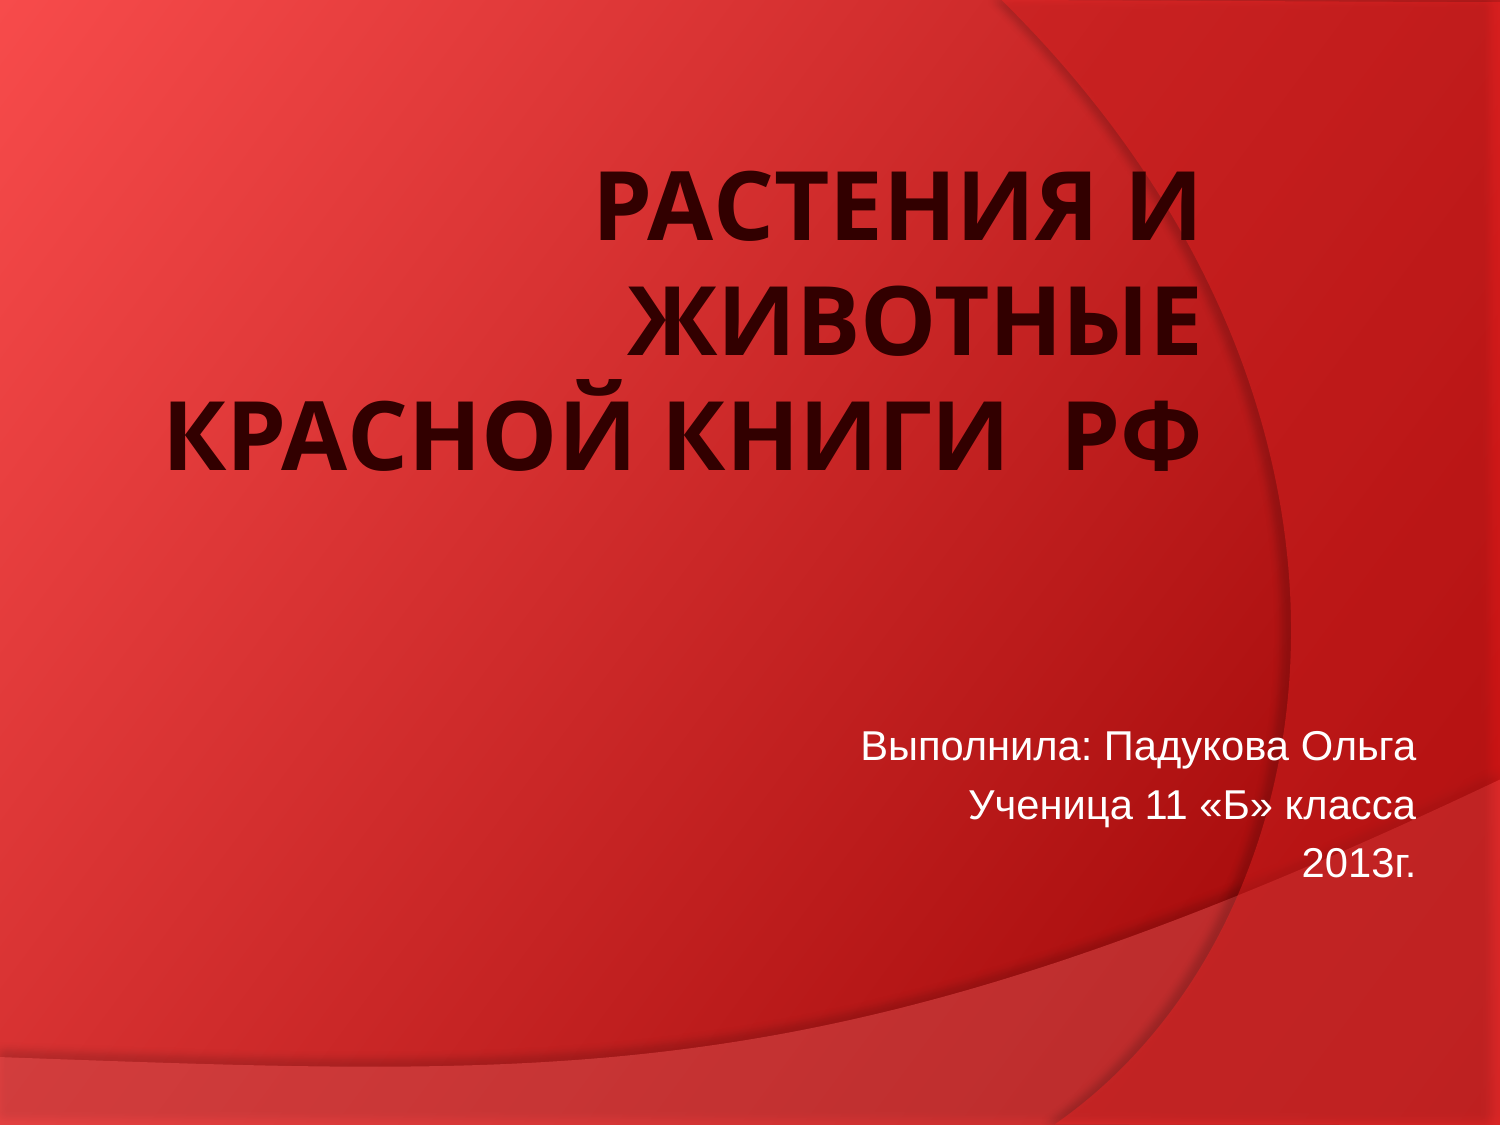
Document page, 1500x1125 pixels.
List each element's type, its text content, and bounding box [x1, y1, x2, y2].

subtitle Выполнила: Падукова Ольга Ученица 11 «Б» класса 2013г. [360, 598, 1424, 886]
title Растения и животные красной книги РФ [147, 137, 1211, 515]
